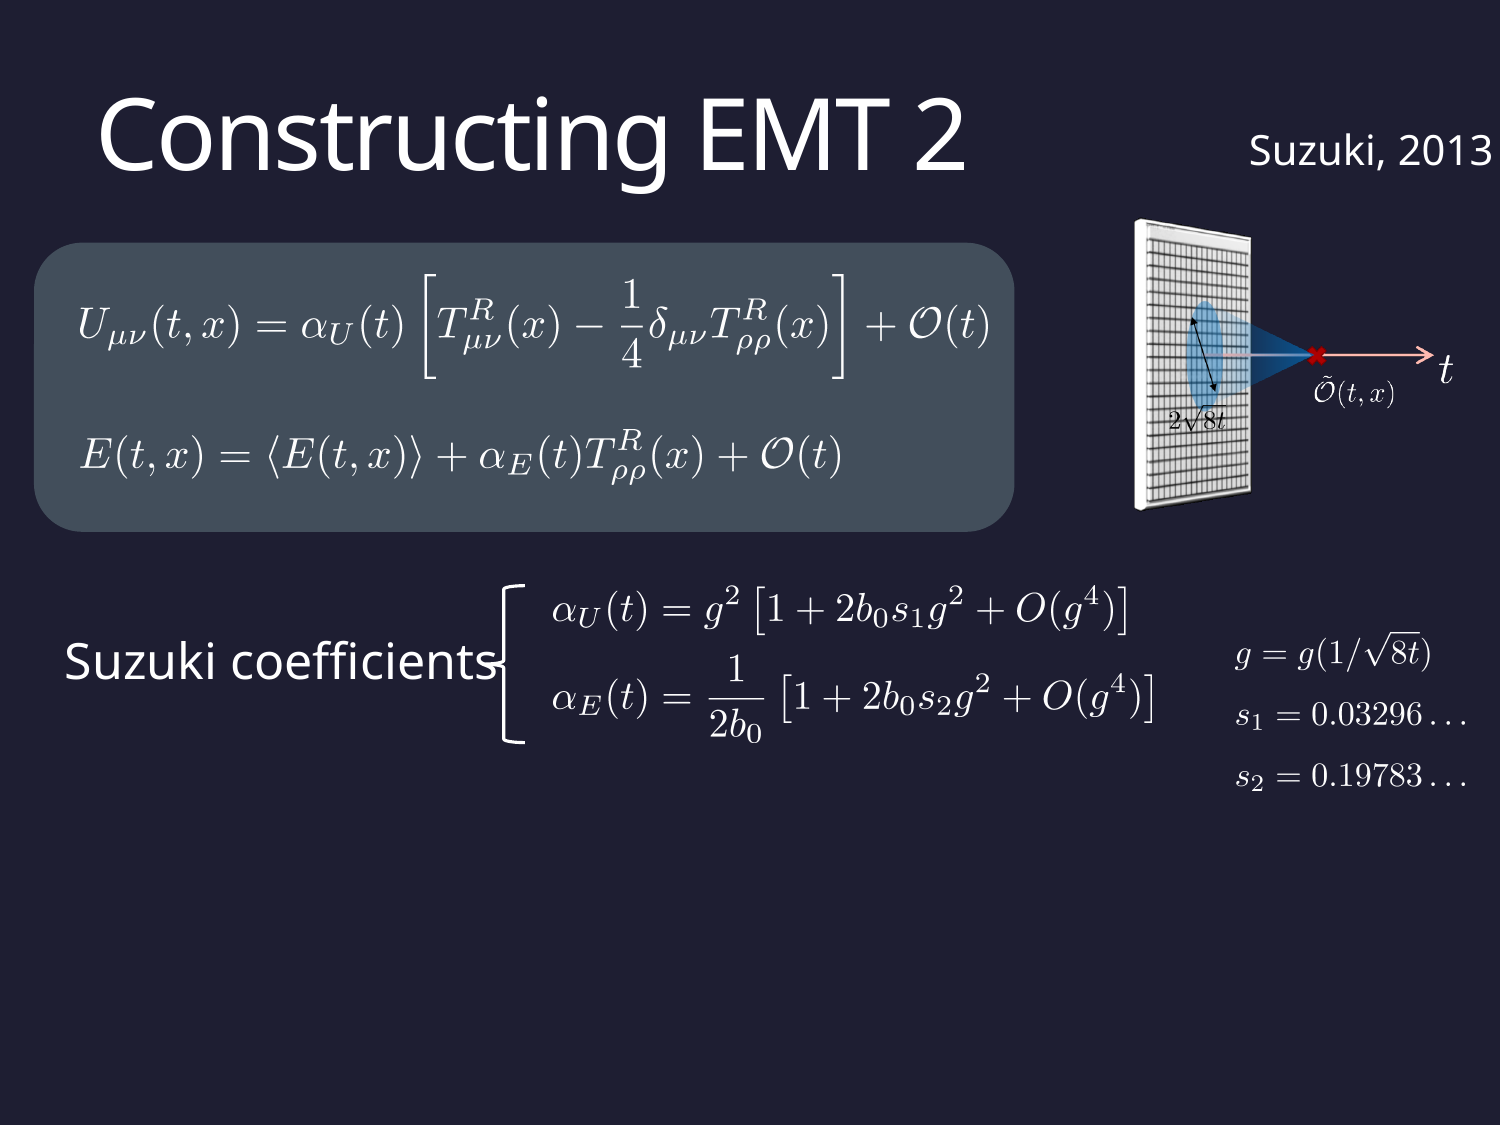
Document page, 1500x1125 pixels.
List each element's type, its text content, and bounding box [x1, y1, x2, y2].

text_box [481, 584, 525, 744]
picture [552, 585, 1152, 743]
text_box Suzuki coefficients [50, 621, 502, 697]
text_box [32, 241, 1016, 533]
text_box Suzuki, 2013 [1234, 116, 1500, 182]
picture [80, 274, 988, 379]
picture [1235, 631, 1466, 791]
title Constructing EMT 2 [80, 2, 1407, 275]
picture [80, 428, 841, 485]
picture [1127, 191, 1454, 524]
